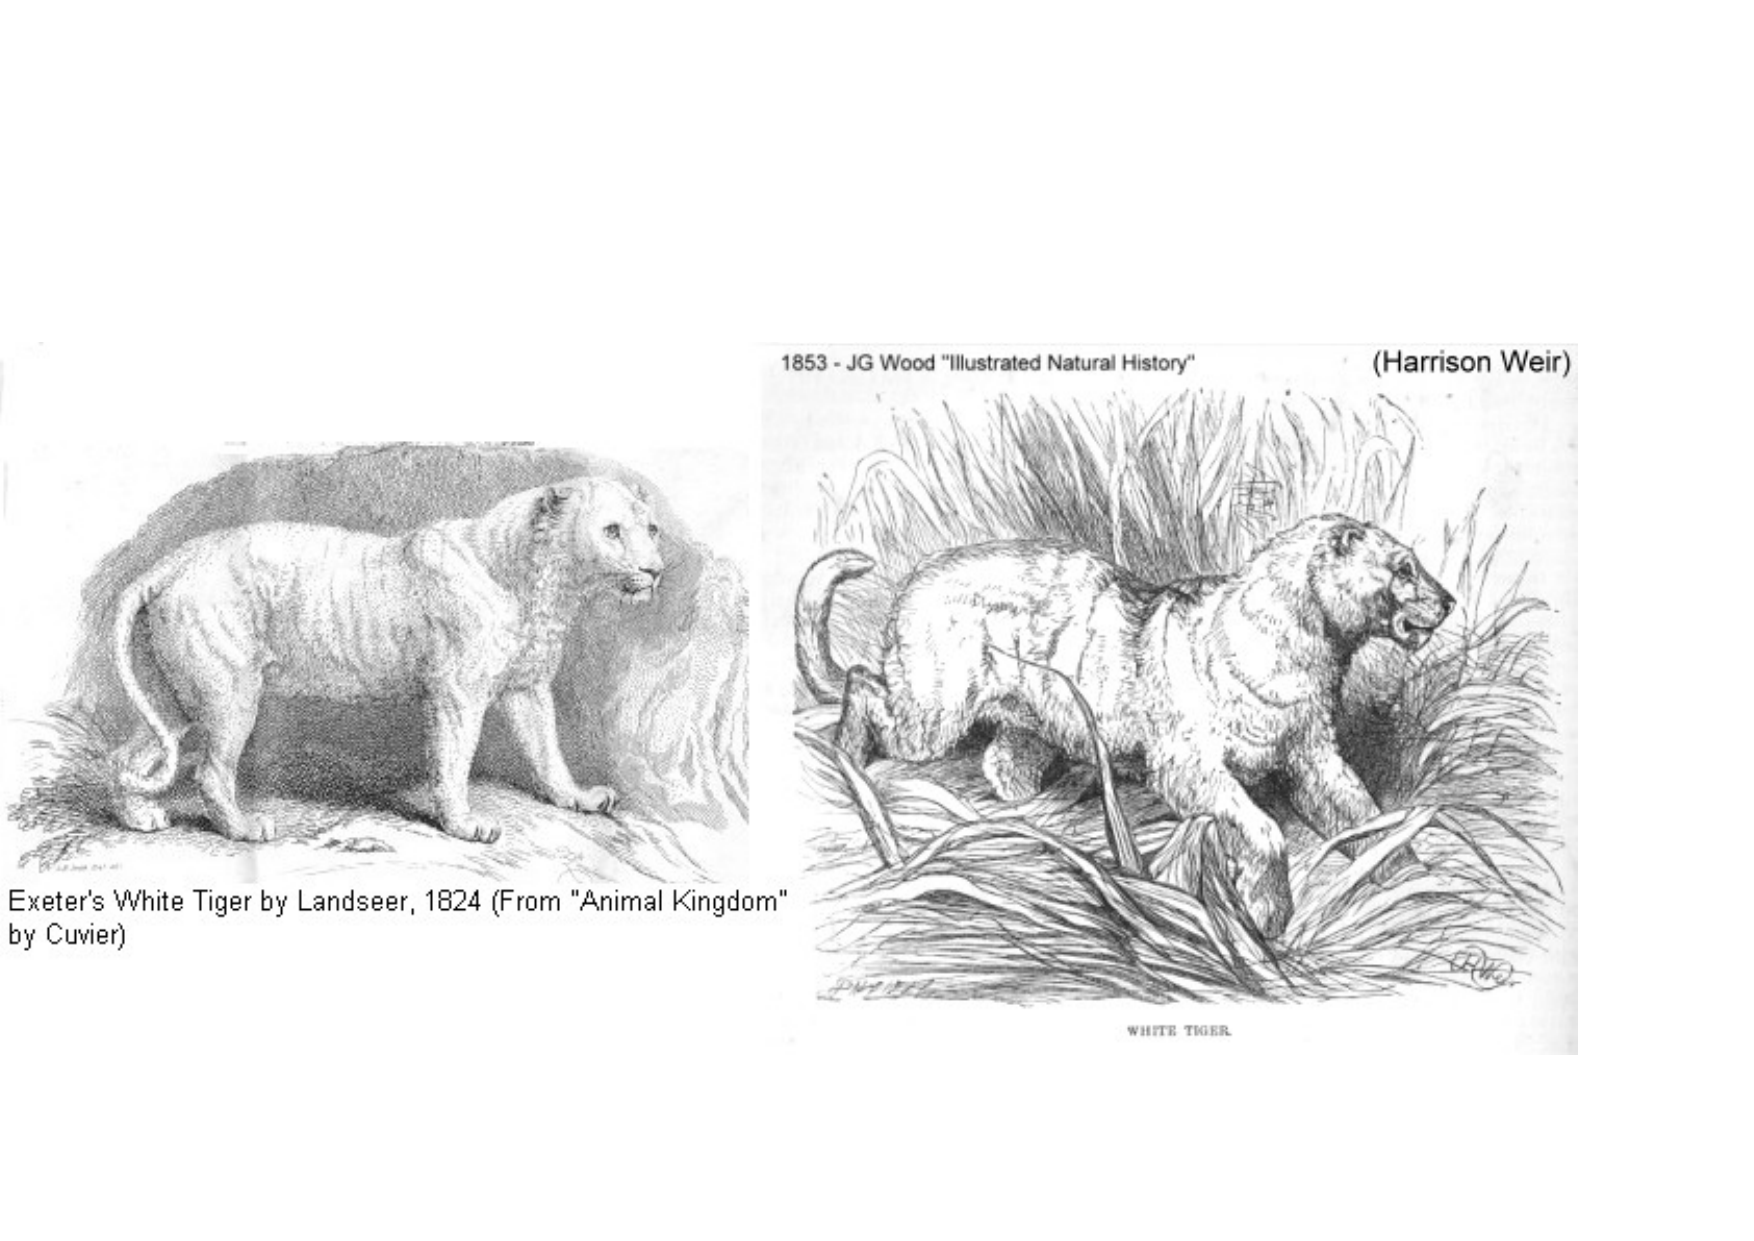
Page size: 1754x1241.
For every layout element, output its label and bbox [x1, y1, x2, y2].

list [0, 342, 1579, 1056]
